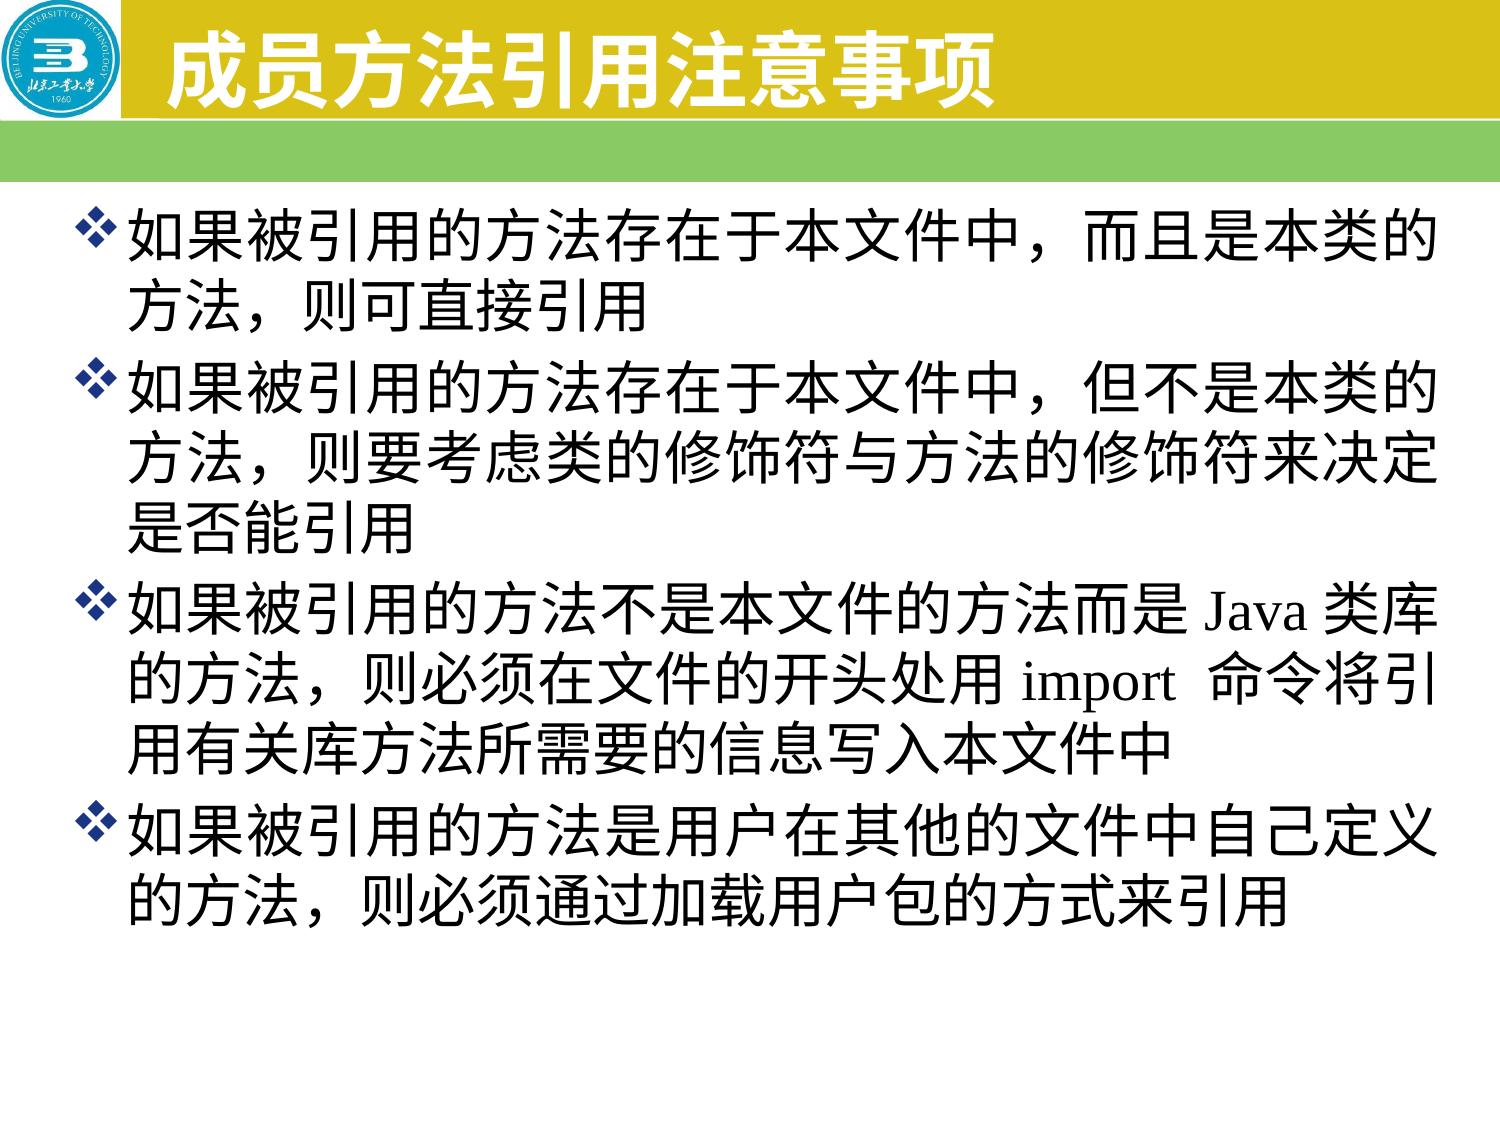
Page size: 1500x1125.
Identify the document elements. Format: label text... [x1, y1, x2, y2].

picture [5, 3, 115, 113]
picture [0, 0, 121, 119]
title 成员方法引用注意事项 [150, 28, 1313, 109]
list 如果被引用的方法存在于本文件中，而且是本类的方法，则可直接引用 如果被引用的方法存在于本文件中，但不是本类的方法，则要考虑类的修饰符与方法的修饰符来决定是否能引用 如果被引用的方法不是本文件的方法而是Java类库的方法，则必须在文件的开头处用import 命令将引用有关库方法所需要的信息写入本文件中 如果被引用的方法是用户在其他的文件中自己定义的方法，则必须通过加载用户包的方式来引用 [55, 191, 1456, 1055]
